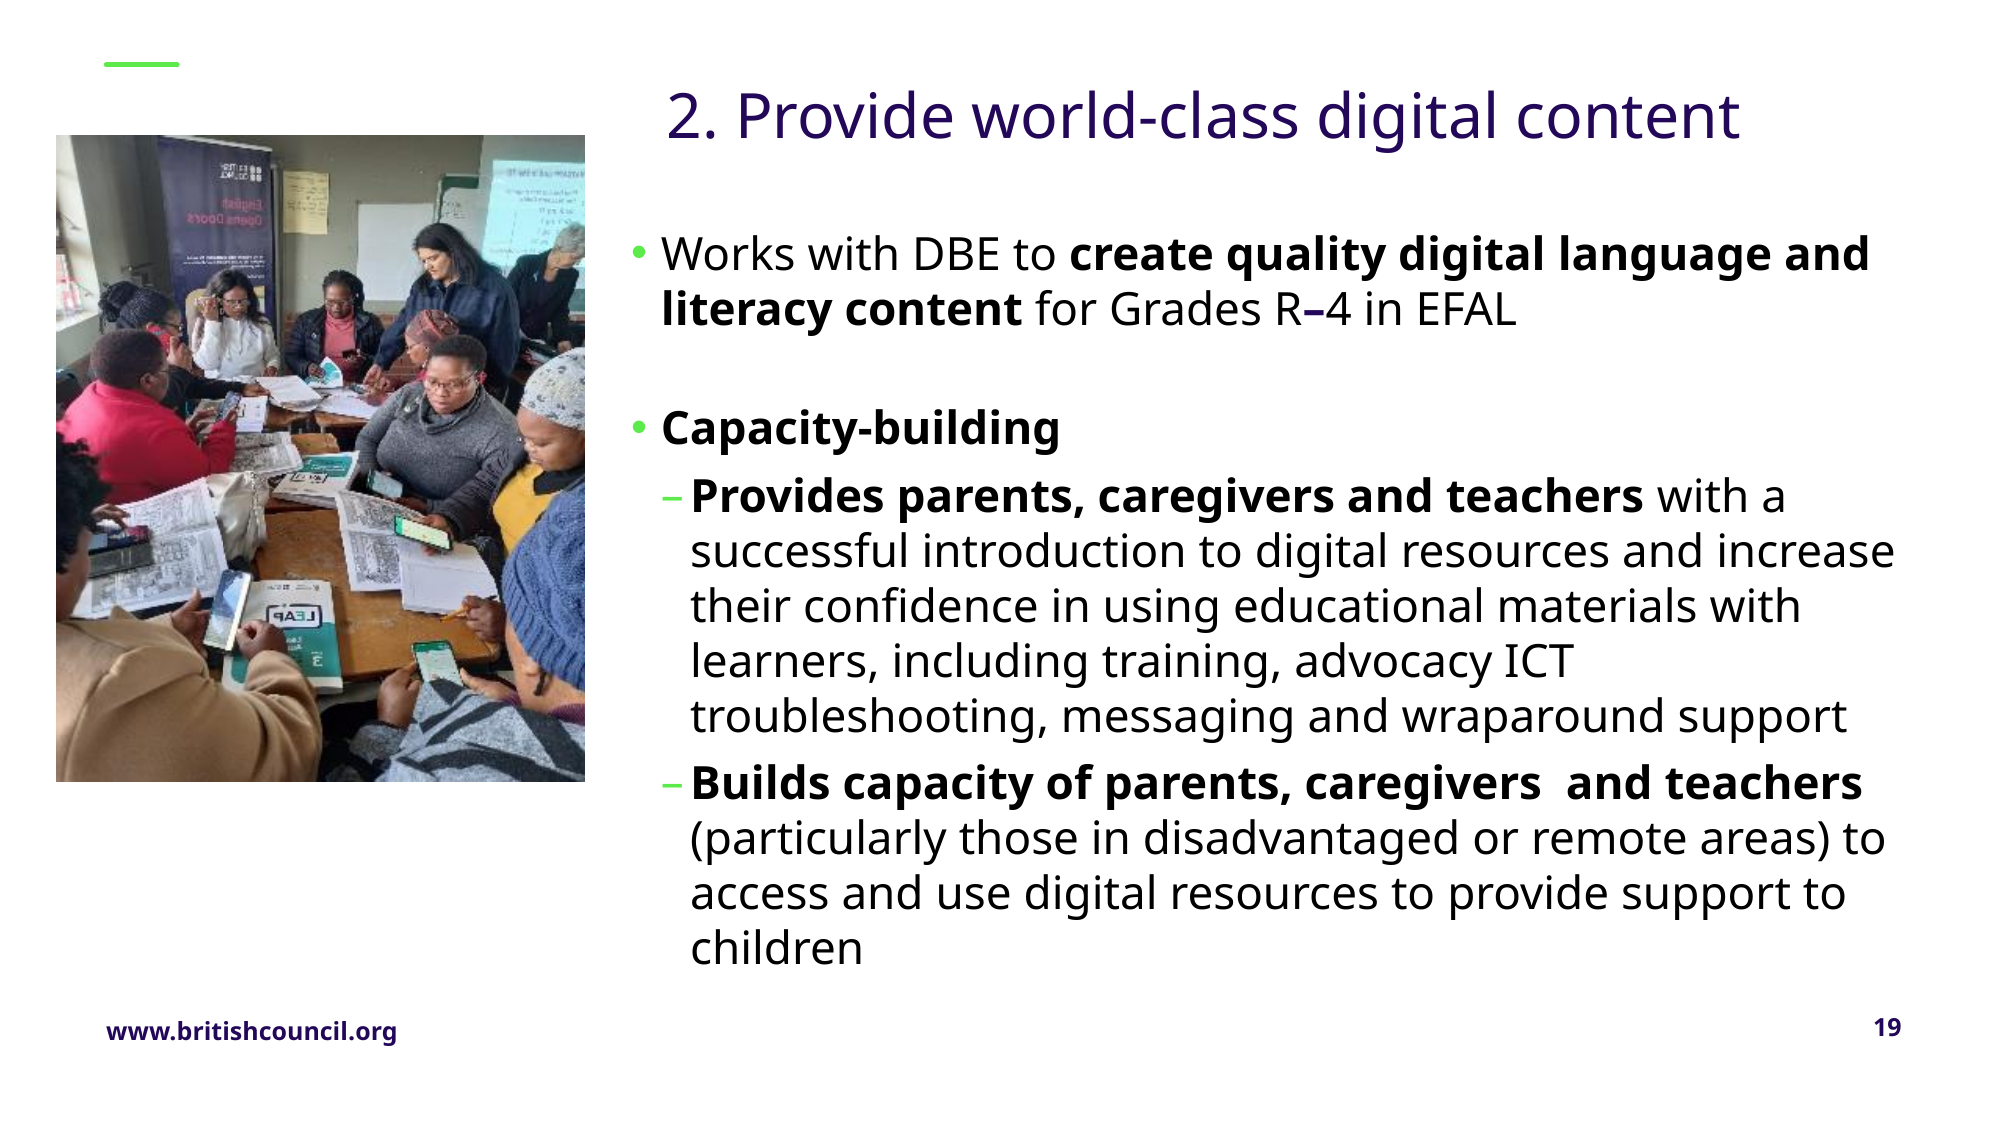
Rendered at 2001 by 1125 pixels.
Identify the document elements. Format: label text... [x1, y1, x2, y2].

picture [56, 135, 585, 782]
title 2. Provide world-class digital content [666, 82, 2000, 213]
list Works with DBE to create quality digital language and literacy content for Grades R–4 in EFAL Capacity-building Provides parents, caregivers and teachers with a successful introduction to digital resources and increase their confidence in using educational materials with learners, including training, advocacy ICT troubleshooting, messaging and wraparound support Builds capacity of parents, caregivers and teachers (particularly those in disadvantaged or remote areas) to access and use digital resources to provide support to children [631, 161, 1923, 901]
slide_number 19 [1818, 1015, 1902, 1046]
